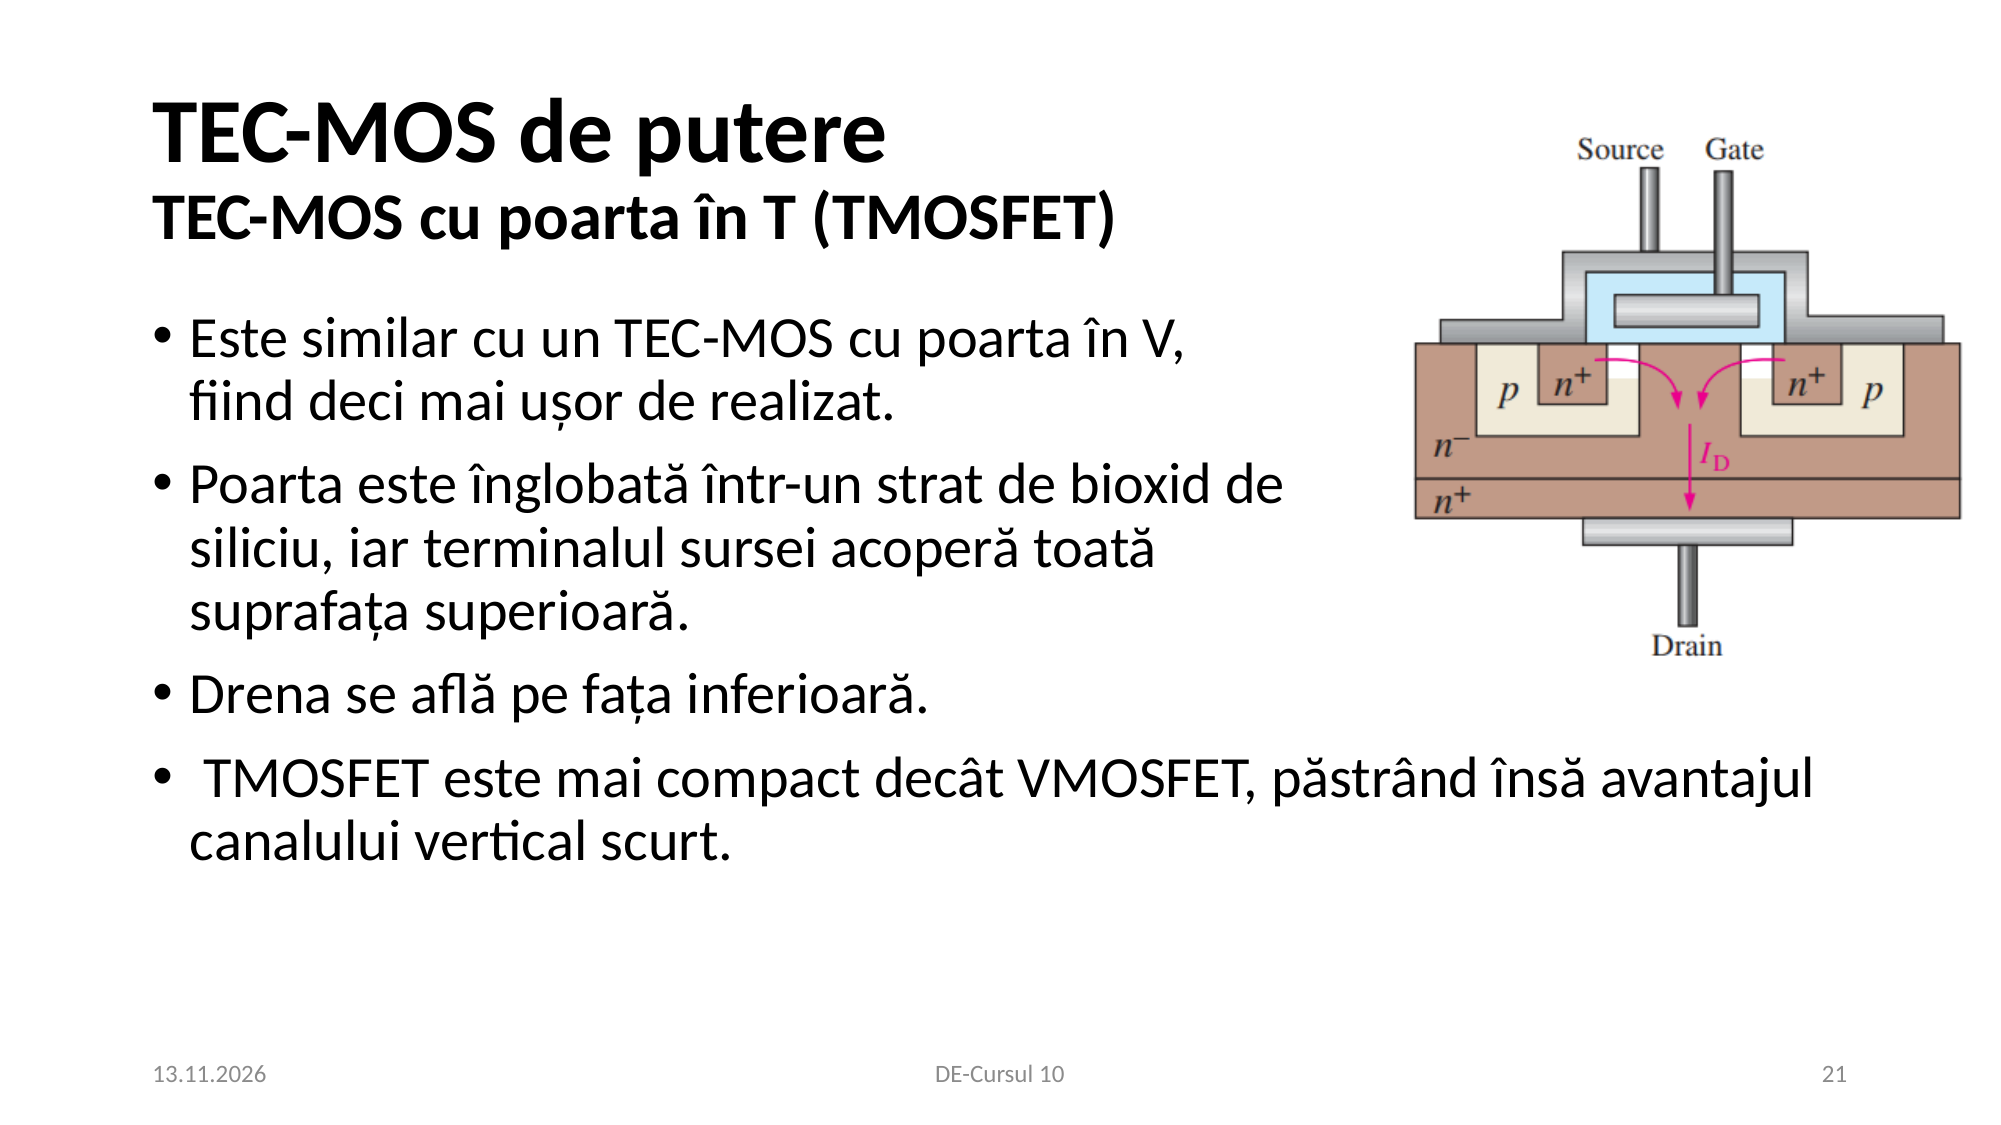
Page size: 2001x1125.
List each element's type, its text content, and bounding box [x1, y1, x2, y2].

footer DE-Cursul 10 [662, 1042, 1338, 1103]
slide_number 21 [1412, 1042, 1863, 1103]
title TEC-MOS de putere TEC-MOS cu poarta în T (TMOSFET) [137, 59, 1863, 278]
picture [1398, 125, 1978, 670]
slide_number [137, 1042, 588, 1103]
list Este similar cu un TEC-MOS cu poarta în V, fiind deci mai ușor de realizat. Poarta este înglobată într-un strat de bioxid de siliciu, iar terminalul sursei acoperă toată suprafața superioară. Drena se află pe fața inferioară. TMOSFET este mai compact decât VMOSFET, păstrând însă avantajul canalului vertical scurt. [137, 299, 1863, 1014]
